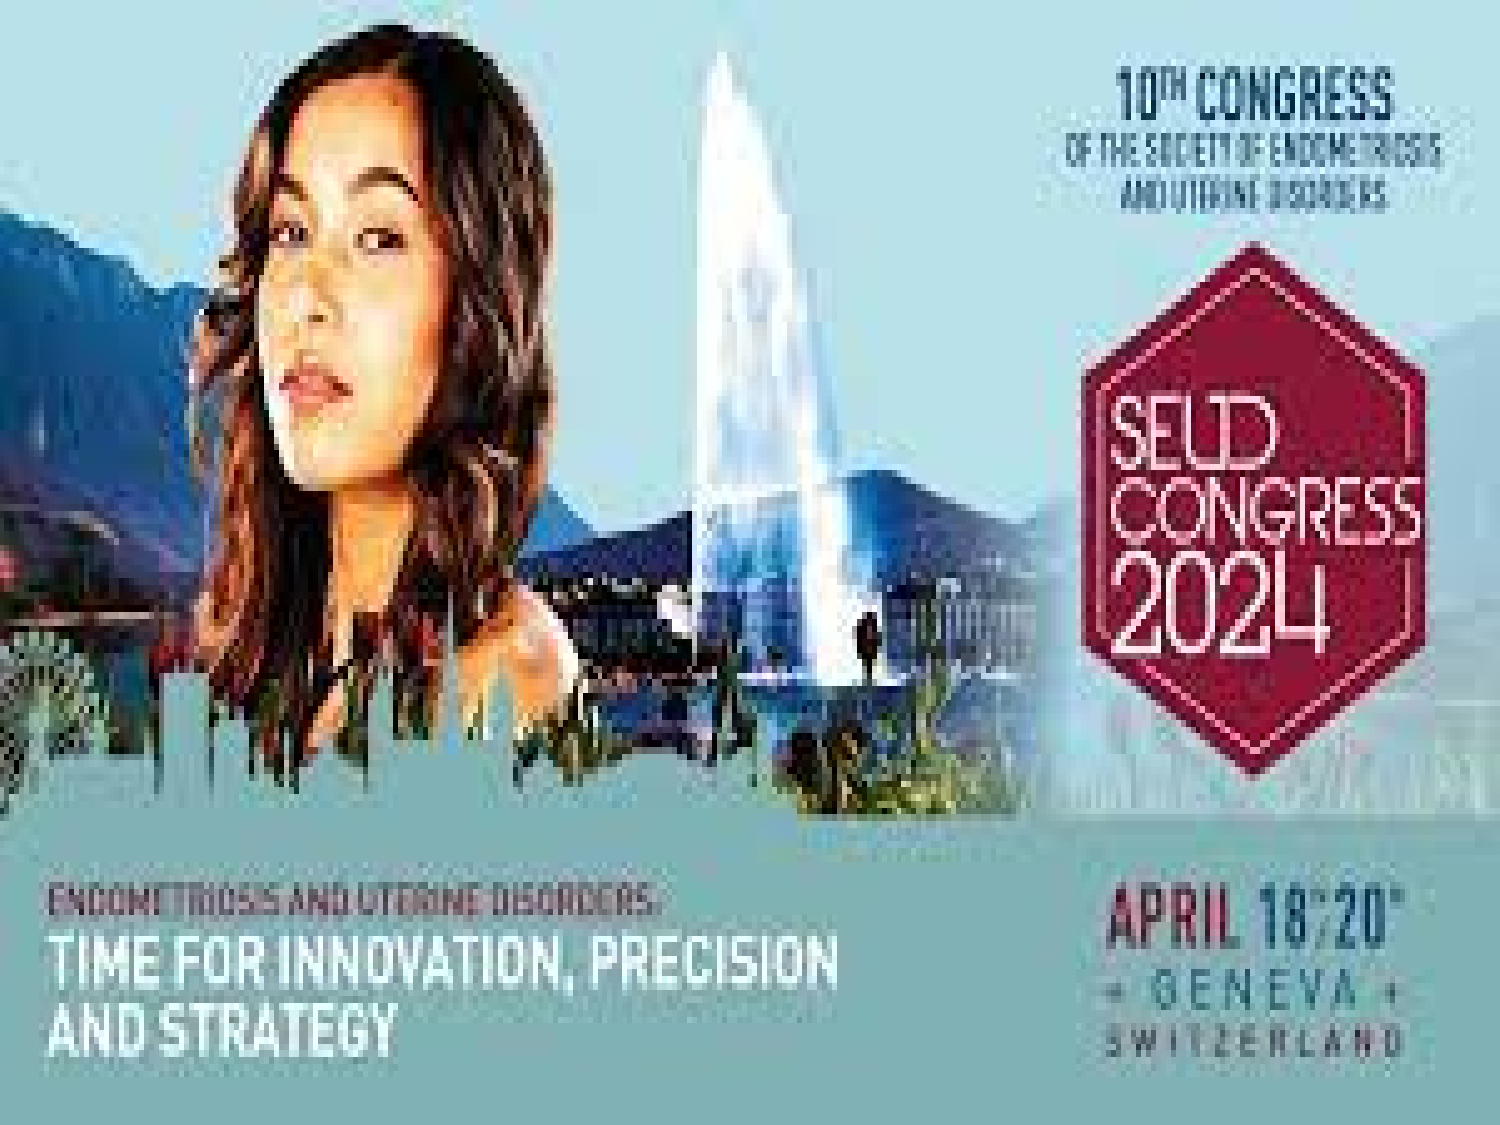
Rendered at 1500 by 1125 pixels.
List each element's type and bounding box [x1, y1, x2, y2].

list [0, 0, 1500, 1125]
